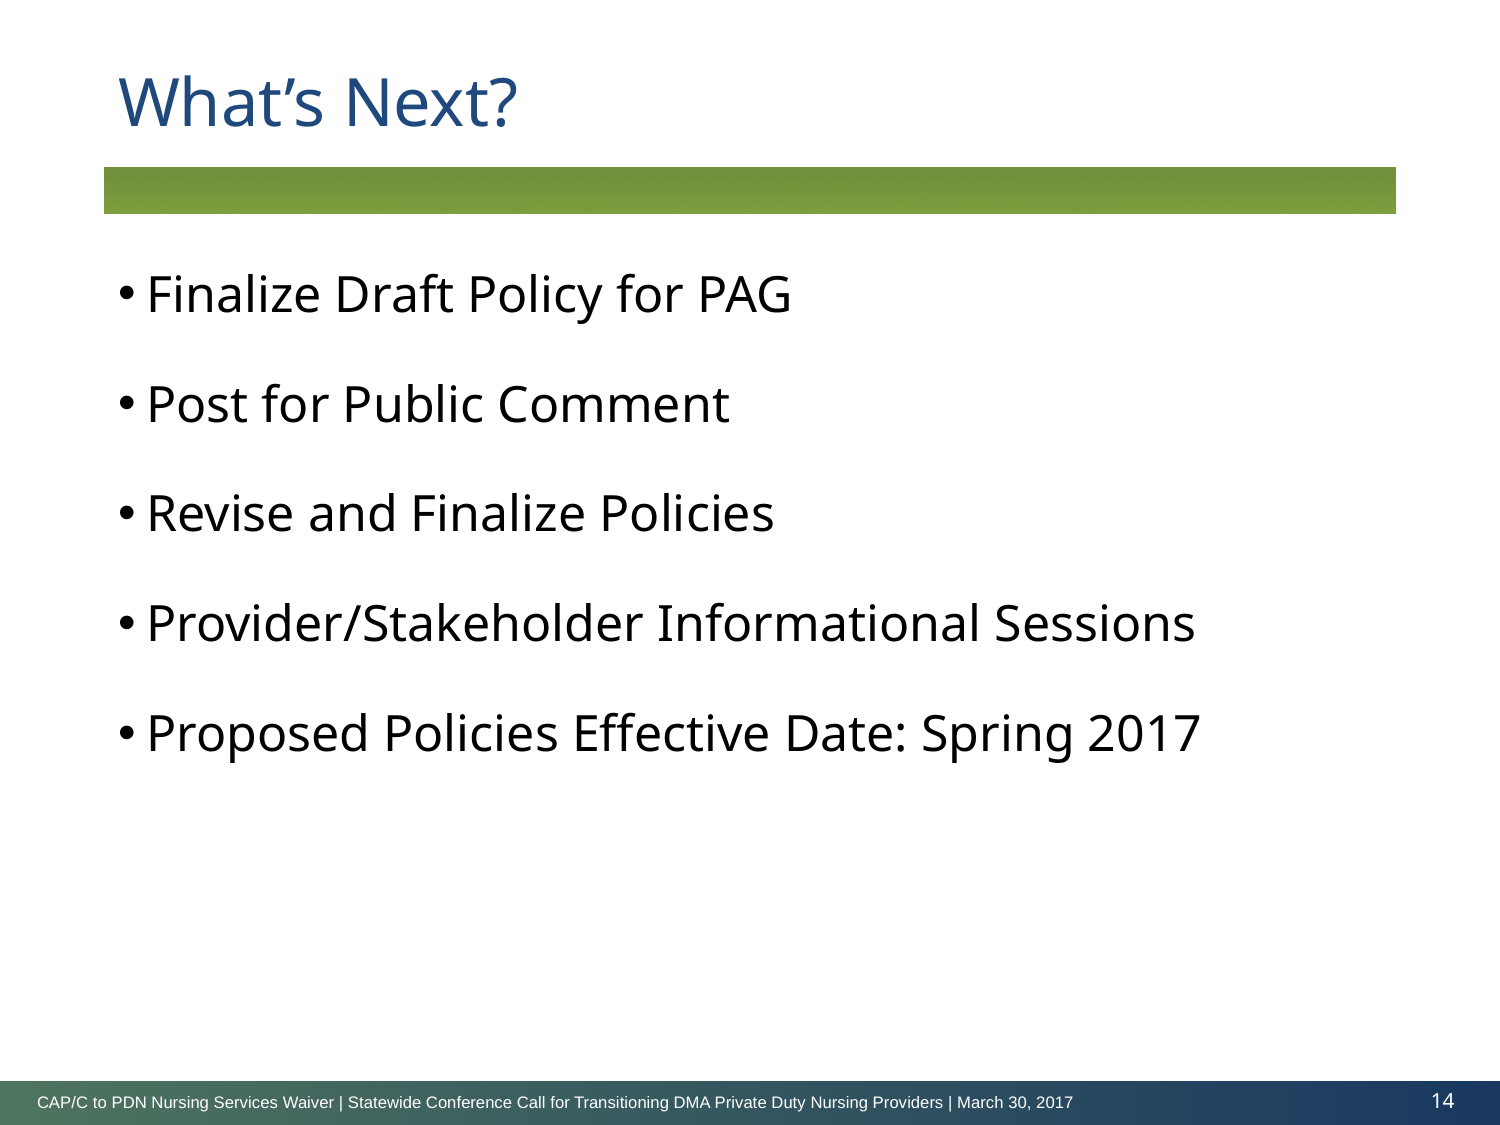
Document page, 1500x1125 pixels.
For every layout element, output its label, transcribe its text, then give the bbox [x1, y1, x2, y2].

list What’s Next? [103, 13, 1397, 149]
text_box CAP/C to PDN Nursing Services Waiver | Statewide Conference Call for Transitioning DMA Private Duty Nursing Providers | March 30, 2017 [22, 1084, 1201, 1119]
picture [104, 167, 1396, 214]
list Finalize Draft Policy for PAG Post for Public Comment Revise and Finalize Policies Provider/Stakeholder Informational Sessions Proposed Policies Effective Date: Spring 2017 [103, 254, 1397, 1068]
slide_number 14 [1201, 1090, 1470, 1114]
